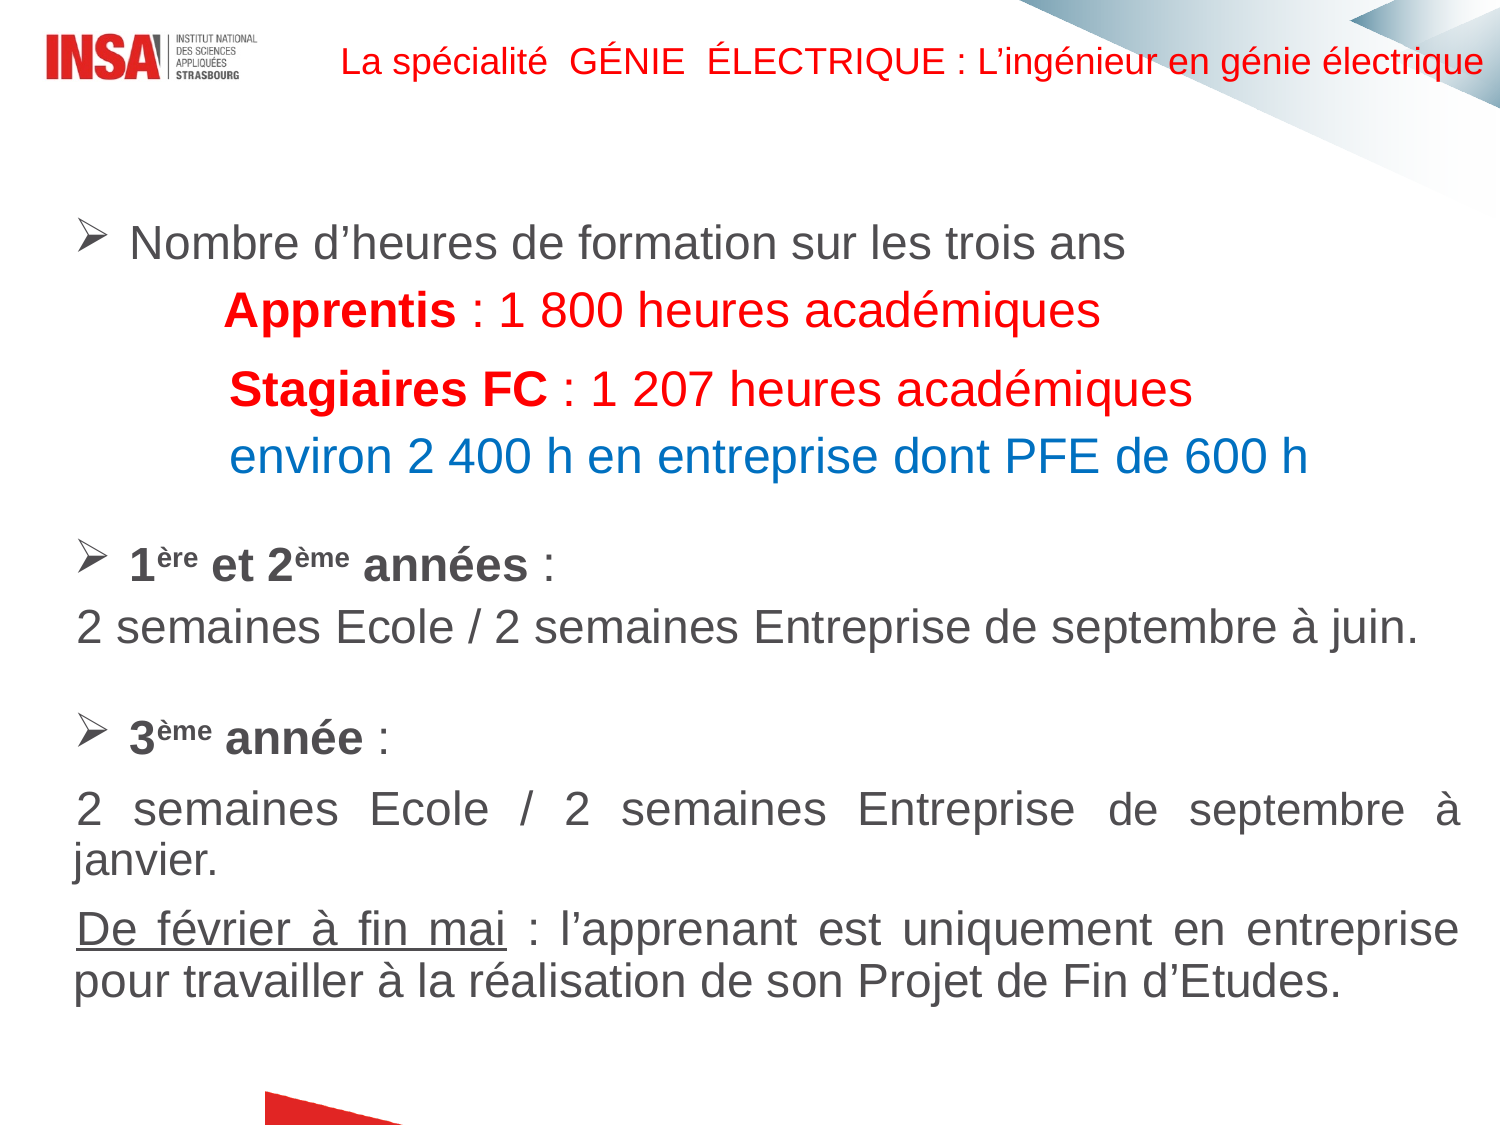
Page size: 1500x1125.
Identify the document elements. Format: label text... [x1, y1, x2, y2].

text_box La spécialité GÉNIE ÉLECTRIQUE : L’ingénieur en génie électrique [265, 0, 1496, 120]
picture [265, 1089, 431, 1125]
text_box Nombre d’heures de formation sur les trois ans Apprentis : 1 800 heures académiques Stagiaires FC : 1 207 heures académiques environ 2 400 h en entreprise dont PFE de 600 h 1ère et 2ème années : 2 semaines Ecole / 2 semaines Entreprise de septembre à juin. 3ème année : 2 semaines Ecole / 2 semaines Entreprise de septembre à janvier. De février à fin mai : l’apprenant est uniquement en entreprise pour travailler à la réalisation de son Projet de Fin d’Etudes. [58, 210, 1477, 1012]
picture [42, 31, 260, 82]
